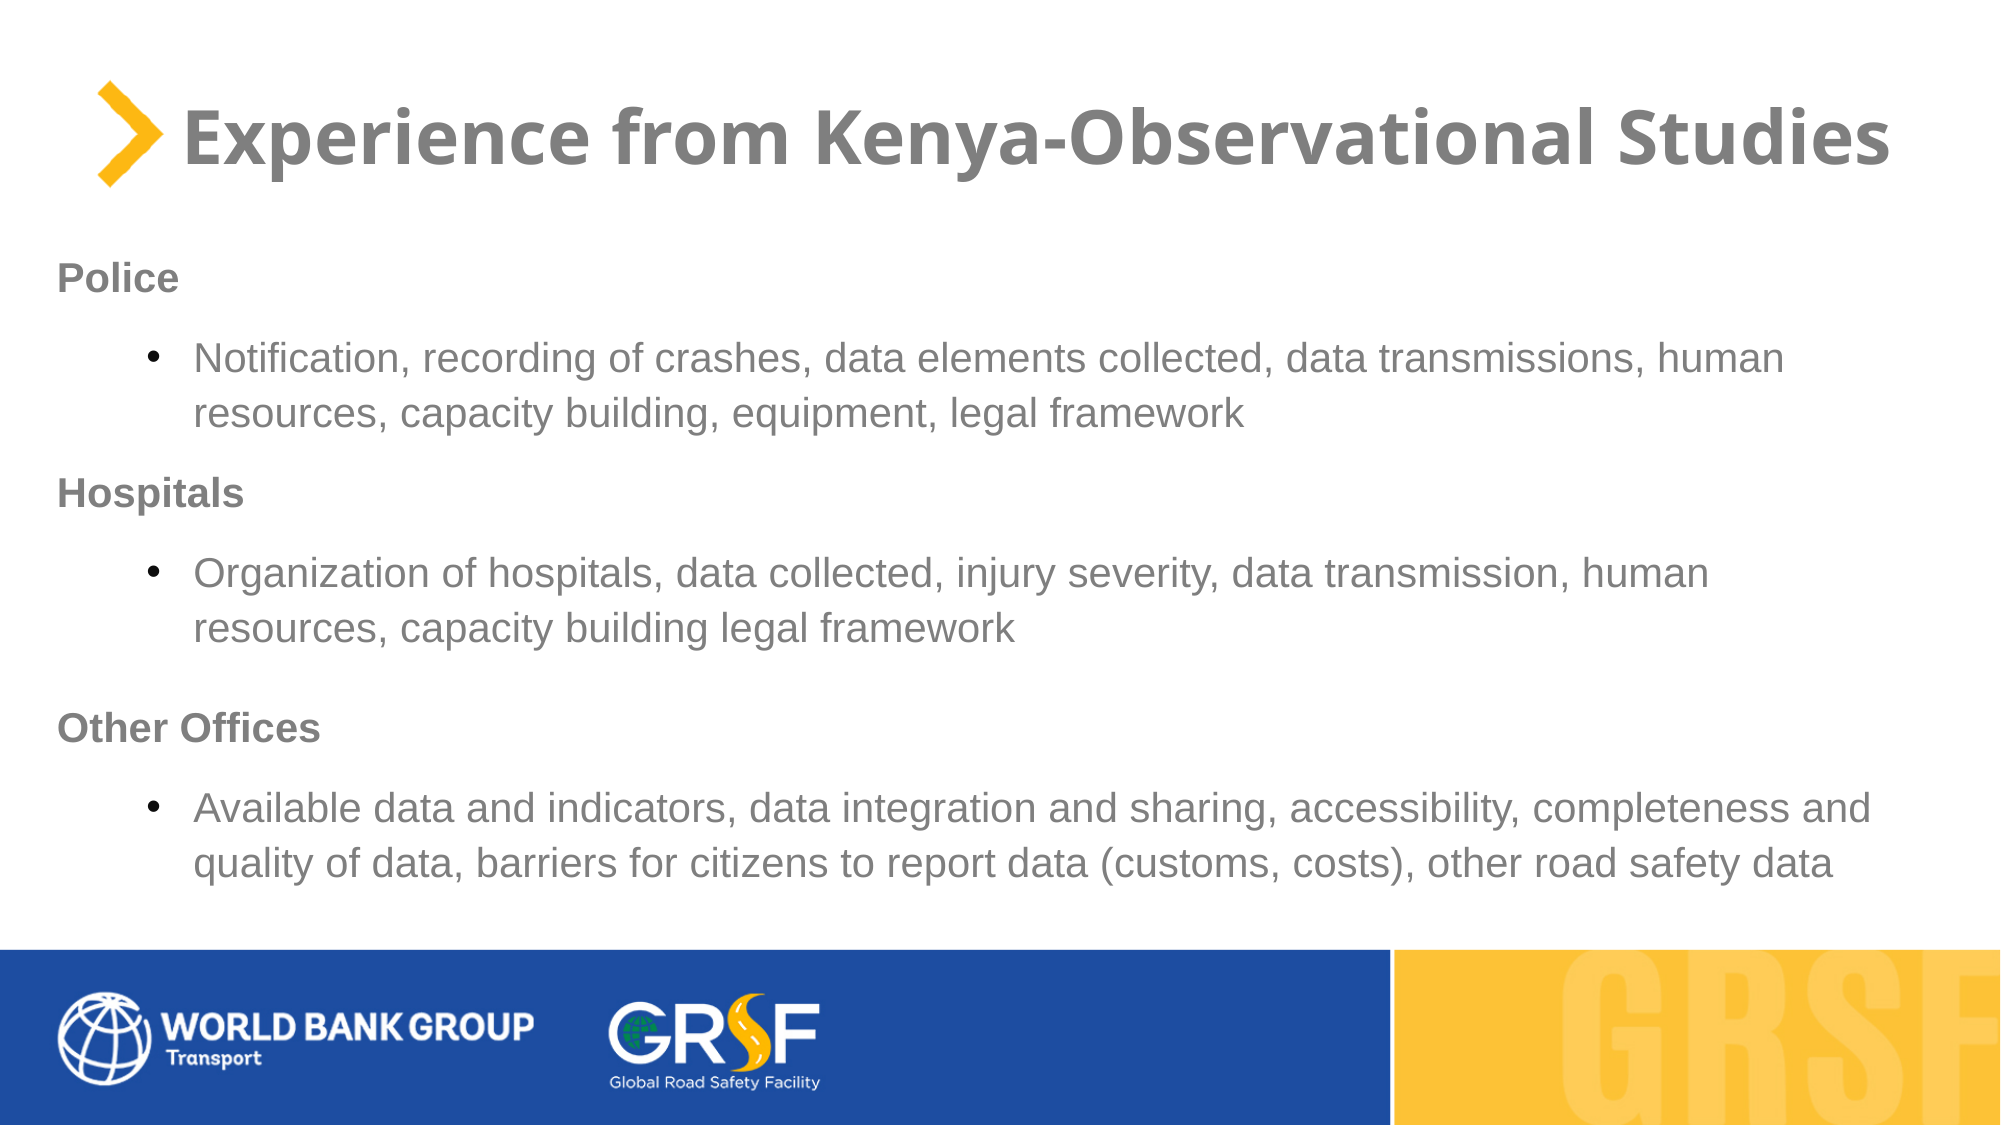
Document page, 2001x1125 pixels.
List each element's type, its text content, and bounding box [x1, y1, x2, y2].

picture [0, 0, 2001, 1125]
title Experience from Kenya-Observational Studies [181, 82, 2000, 180]
list Police Notification, recording of crashes, data elements collected, data transmissions, human resources, capacity building, equipment, legal framework Hospitals Organization of hospitals, data collected, injury severity, data transmission, human resources, capacity building legal framework Other Offices Available data and indicators, data integration and sharing, accessibility, completeness and quality of data, barriers for citizens to report data (customs, costs), other road safety data [56, 226, 1912, 947]
